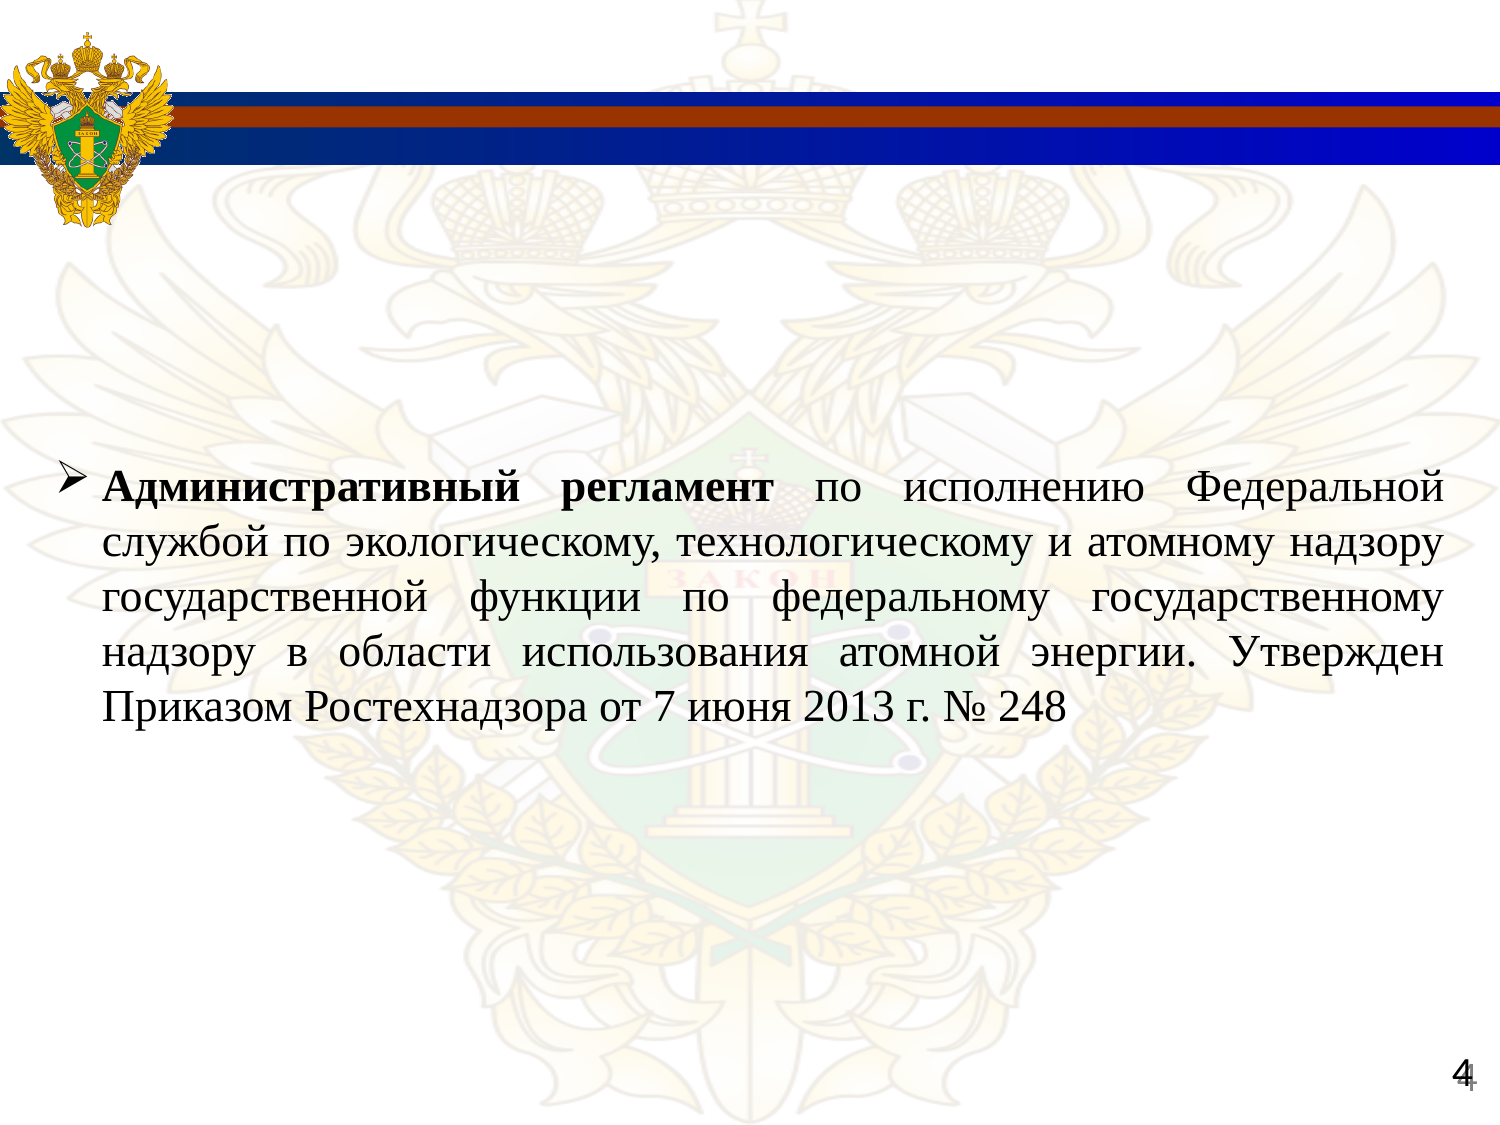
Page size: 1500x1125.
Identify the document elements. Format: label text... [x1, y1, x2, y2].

text_box 4 [1424, 1037, 1500, 1103]
text_box Административный регламент по исполнению Федеральной службой по экологическому, технологическому и атомному надзору государственной функции по федеральному государственному надзору в области использования атомной энергии. Утвержден Приказом Ростехнадзора от 7 июня 2013 г. № 248 [40, 447, 1460, 754]
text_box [0, 32, 1500, 229]
